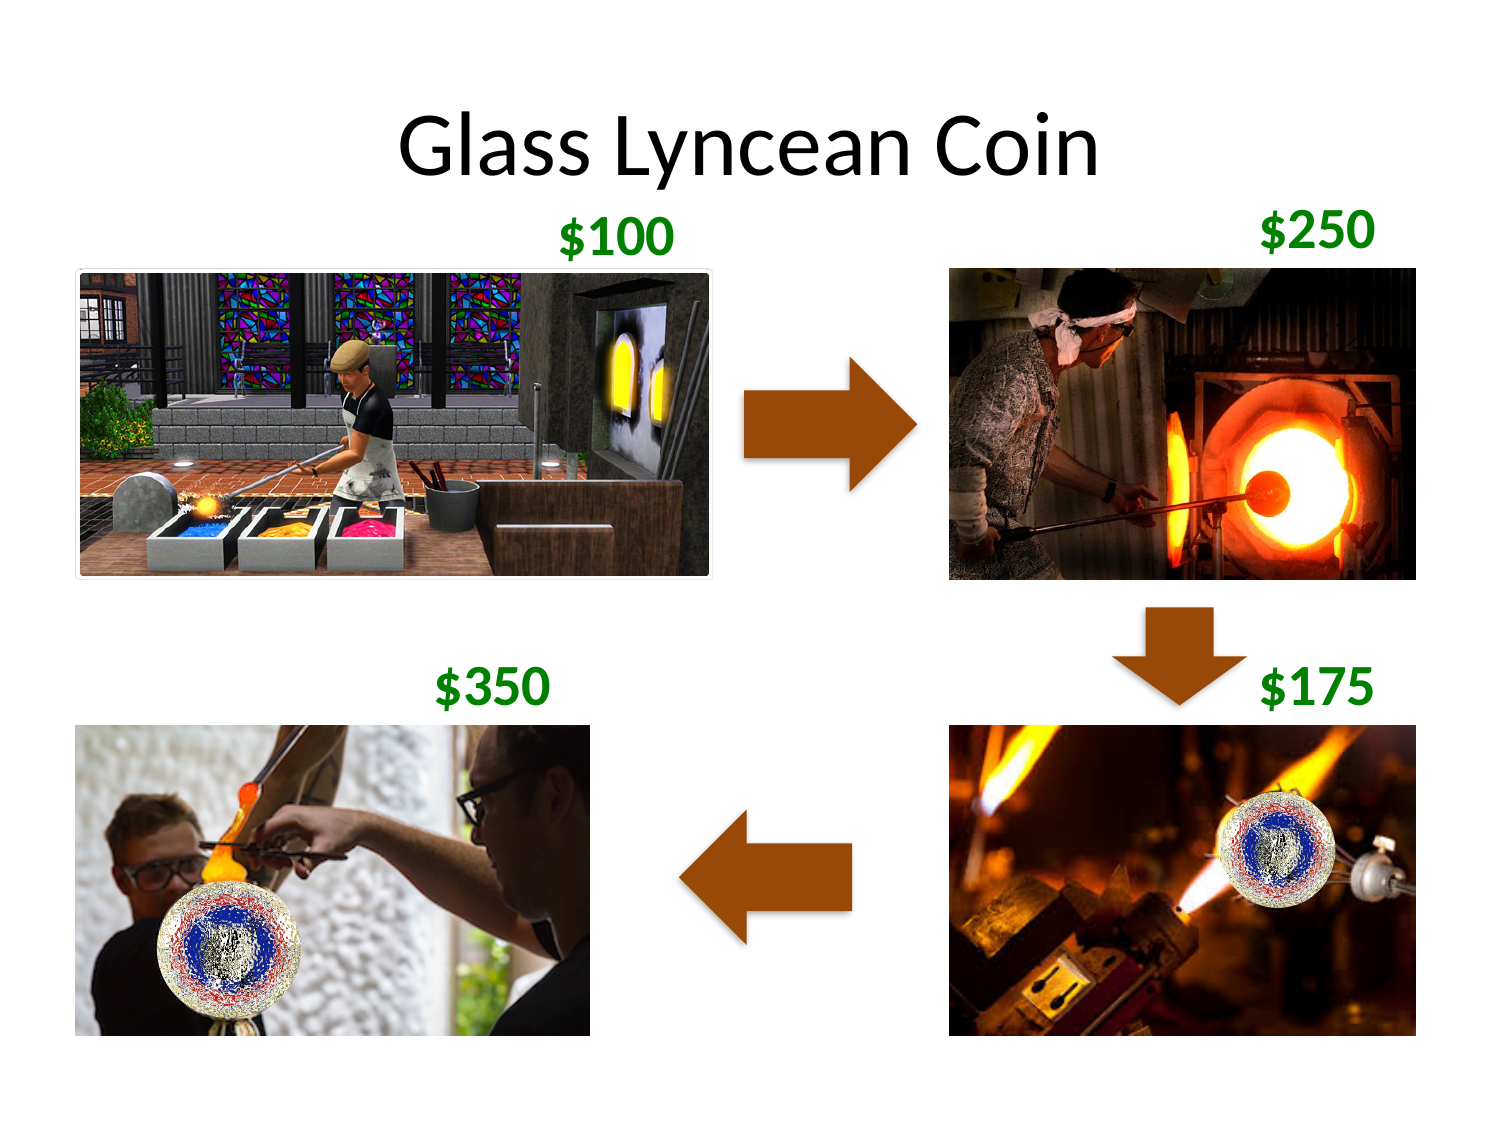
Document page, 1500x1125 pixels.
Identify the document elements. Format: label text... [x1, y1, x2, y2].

text_box $350 [395, 639, 590, 725]
text_box $250 [1220, 182, 1414, 267]
picture [949, 268, 1416, 581]
title Glass Lyncean Coin [75, 45, 1425, 233]
text_box $100 [519, 189, 713, 267]
text_box [743, 355, 918, 493]
text_box [1111, 606, 1220, 707]
picture [74, 268, 714, 581]
picture [74, 725, 590, 1036]
picture [949, 725, 1416, 1036]
text_box $175 [1220, 639, 1414, 724]
text_box [678, 808, 853, 946]
